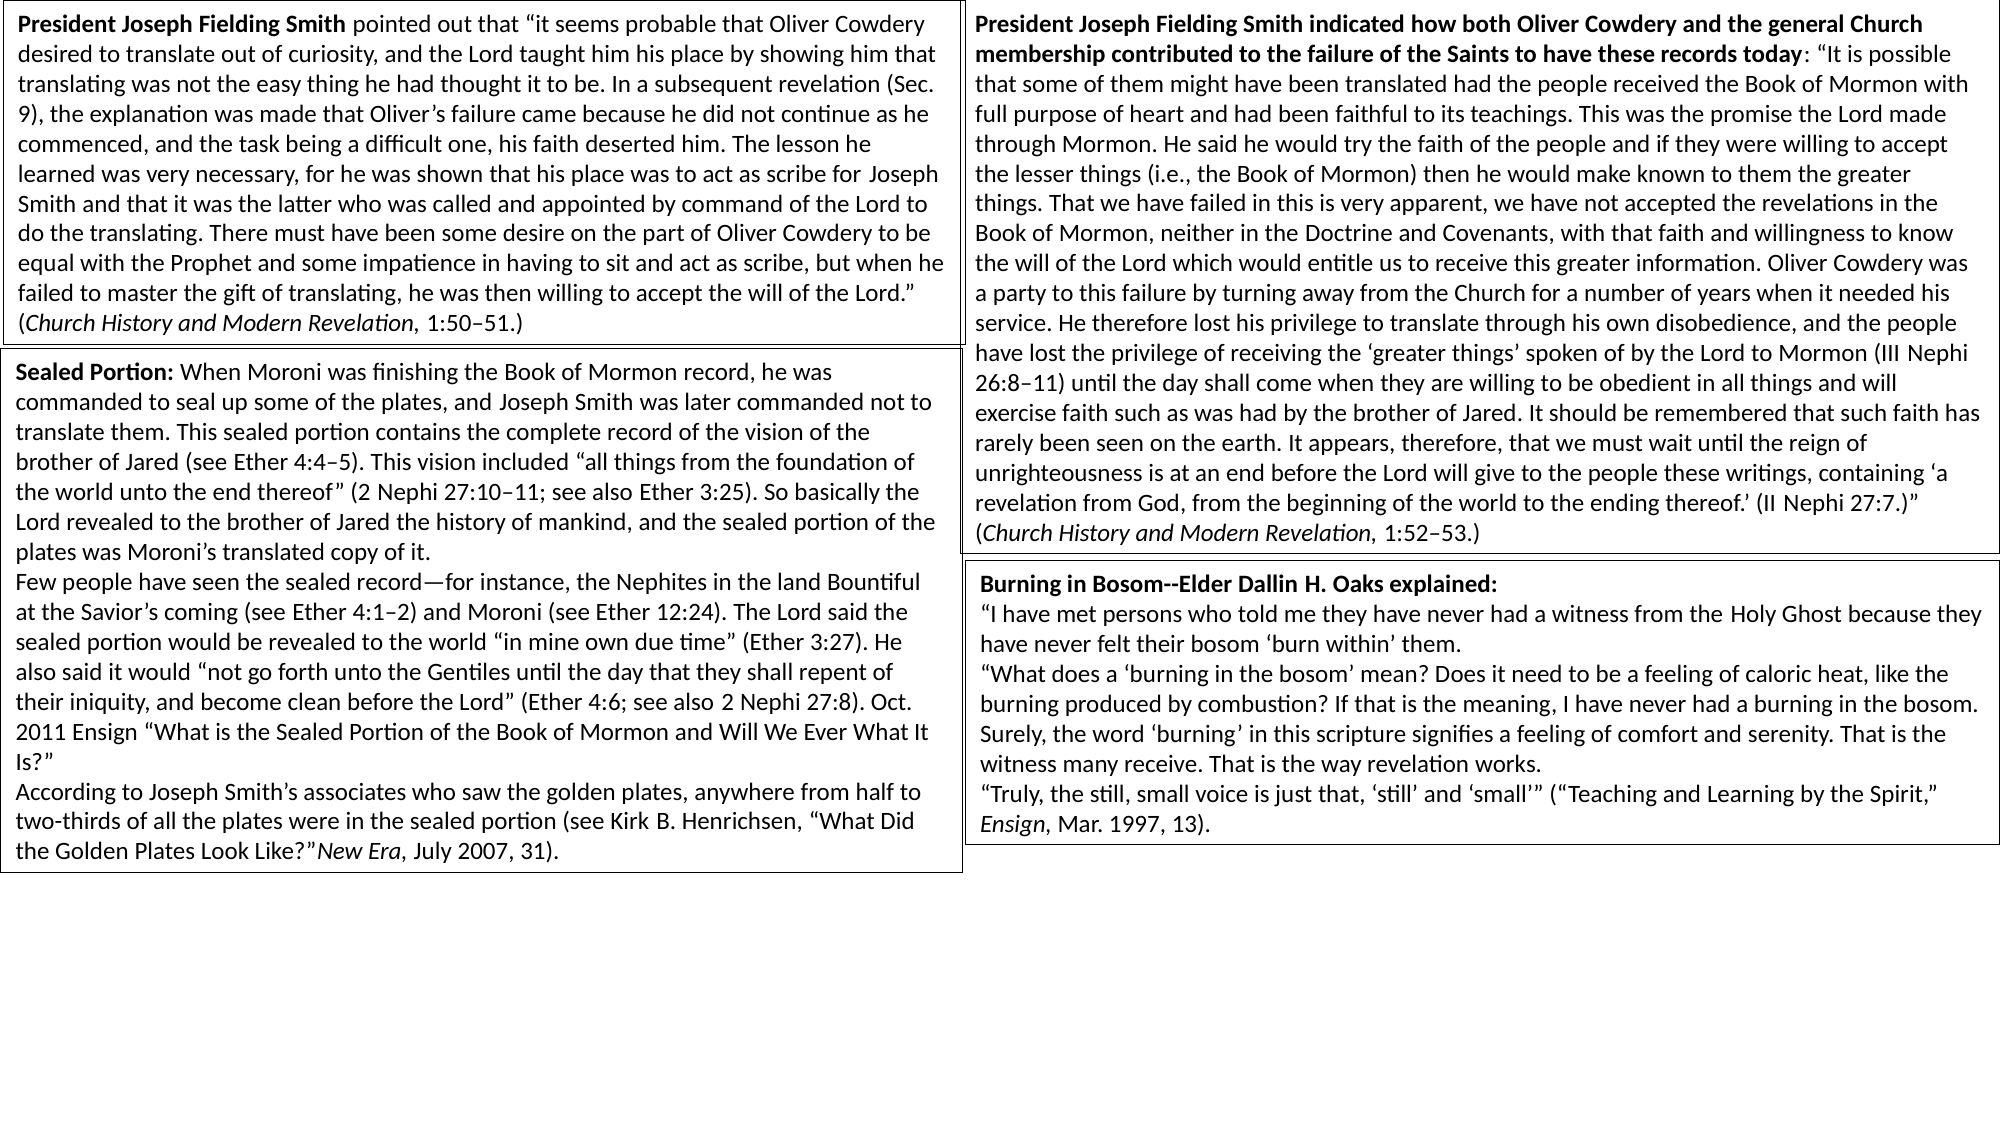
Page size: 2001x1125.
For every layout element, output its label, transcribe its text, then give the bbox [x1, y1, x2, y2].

text_box Burning in Bosom--Elder Dallin H. Oaks explained: “I have met persons who told me they have never had a witness from the Holy Ghost because they have never felt their bosom ‘burn within’ them. “What does a ‘burning in the bosom’ mean? Does it need to be a feeling of caloric heat, like the burning produced by combustion? If that is the meaning, I have never had a burning in the bosom. Surely, the word ‘burning’ in this scripture signifies a feeling of comfort and serenity. That is the witness many receive. That is the way revelation works. “Truly, the still, small voice is just that, ‘still’ and ‘small’” (“Teaching and Learning by the Spirit,” Ensign, Mar. 1997, 13). [965, 560, 2000, 845]
text_box President Joseph Fielding Smith indicated how both Oliver Cowdery and the general Church membership contributed to the failure of the Saints to have these records today: “It is possible that some of them might have been translated had the people received the Book of Mormon with full purpose of heart and had been faithful to its teachings. This was the promise the Lord made through Mormon. He said he would try the faith of the people and if they were willing to accept the lesser things (i.e., the Book of Mormon) then he would make known to them the greater things. That we have failed in this is very apparent, we have not accepted the revelations in the Book of Mormon, neither in the Doctrine and Covenants, with that faith and willingness to know the will of the Lord which would entitle us to receive this greater information. Oliver Cowdery was a party to this failure by turning away from the Church for a number of years when it needed his service. He therefore lost his privilege to translate through his own disobedience, and the people have lost the privilege of receiving the ‘greater things’ spoken of by the Lord to Mormon (III Nephi 26:8–11) until the day shall come when they are willing to be obedient in all things and will exercise faith such as was had by the brother of Jared. It should be remembered that such faith has rarely been seen on the earth. It appears, therefore, that we must wait until the reign of unrighteousness is at an end before the Lord will give to the people these writings, containing ‘a revelation from God, from the beginning of the world to the ending thereof.’ (II Nephi 27:7.)” (Church History and Modern Revelation, 1:52–53.) [960, 0, 2000, 554]
text_box President Joseph Fielding Smith pointed out that “it seems probable that Oliver Cowdery desired to translate out of curiosity, and the Lord taught him his place by showing him that translating was not the easy thing he had thought it to be. In a subsequent revelation (Sec. 9), the explanation was made that Oliver’s failure came because he did not continue as he commenced, and the task being a difficult one, his faith deserted him. The lesson he learned was very necessary, for he was shown that his place was to act as scribe for Joseph Smith and that it was the latter who was called and appointed by command of the Lord to do the translating. There must have been some desire on the part of Oliver Cowdery to be equal with the Prophet and some impatience in having to sit and act as scribe, but when he failed to master the gift of translating, he was then willing to accept the will of the Lord.” (Church History and Modern Revelation, 1:50–51.) [3, 0, 960, 345]
text_box Sealed Portion: When Moroni was finishing the Book of Mormon record, he was commanded to seal up some of the plates, and Joseph Smith was later commanded not to translate them. This sealed portion contains the complete record of the vision of the brother of Jared (see Ether 4:4–5). This vision included “all things from the foundation of the world unto the end thereof” (2 Nephi 27:10–11; see also Ether 3:25). So basically the Lord revealed to the brother of Jared the history of mankind, and the sealed portion of the plates was Moroni’s translated copy of it. Few people have seen the sealed record—for instance, the Nephites in the land Bountiful at the Savior’s coming (see Ether 4:1–2) and Moroni (see Ether 12:24). The Lord said the sealed portion would be revealed to the world “in mine own due time” (Ether 3:27). He also said it would “not go forth unto the Gentiles until the day that they shall repent of their iniquity, and become clean before the Lord” (Ether 4:6; see also 2 Nephi 27:8). Oct. 2011 Ensign “What is the Sealed Portion of the Book of Mormon and Will We Ever What It Is?” According to Joseph Smith’s associates who saw the golden plates, anywhere from half to two-thirds of all the plates were in the sealed portion (see Kirk B. Henrichsen, “What Did the Golden Plates Look Like?”New Era, July 2007, 31). [0, 348, 963, 873]
